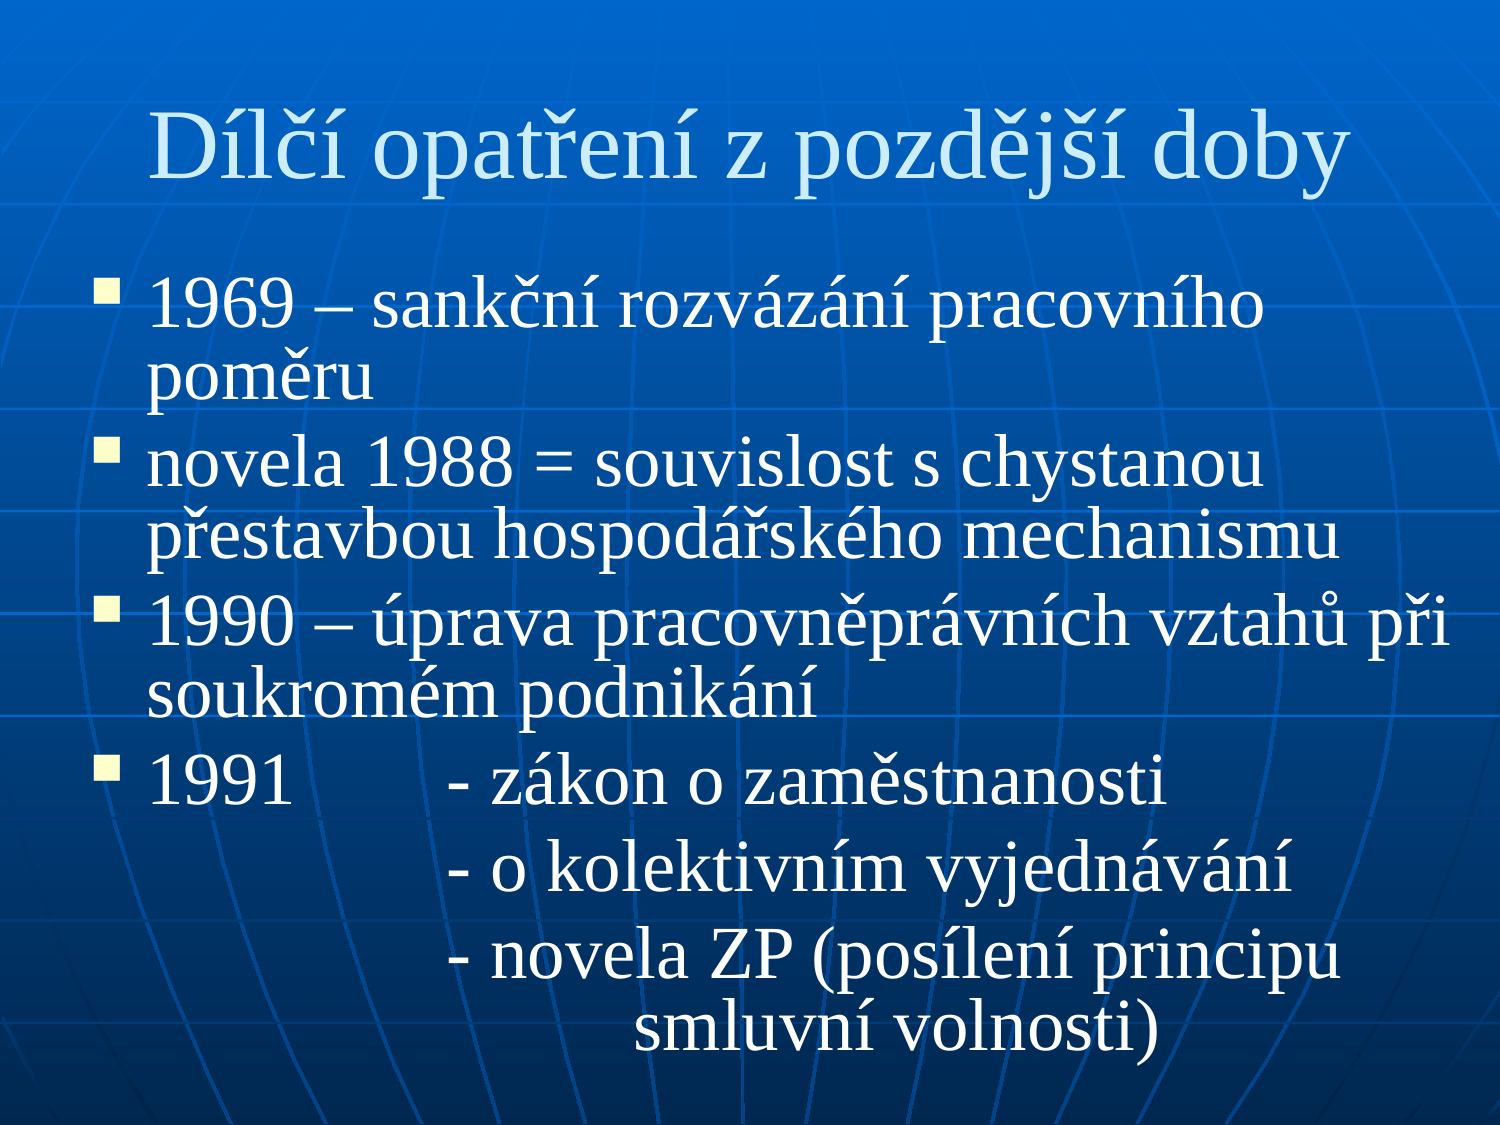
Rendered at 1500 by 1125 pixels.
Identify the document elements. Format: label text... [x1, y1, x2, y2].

title Dílčí opatření z pozdější doby [75, 45, 1425, 233]
list 1969 – sankční rozvázání pracovního poměru novela 1988 = souvislost s chystanou přestavbou hospodářského mechanismu 1990 – úprava pracovněprávních vztahů při soukromém podnikání 1991 - zákon o zaměstnanosti - o kolektivním vyjednávání - novela ZP (posílení principu smluvní volnosti) [75, 262, 1500, 1125]
